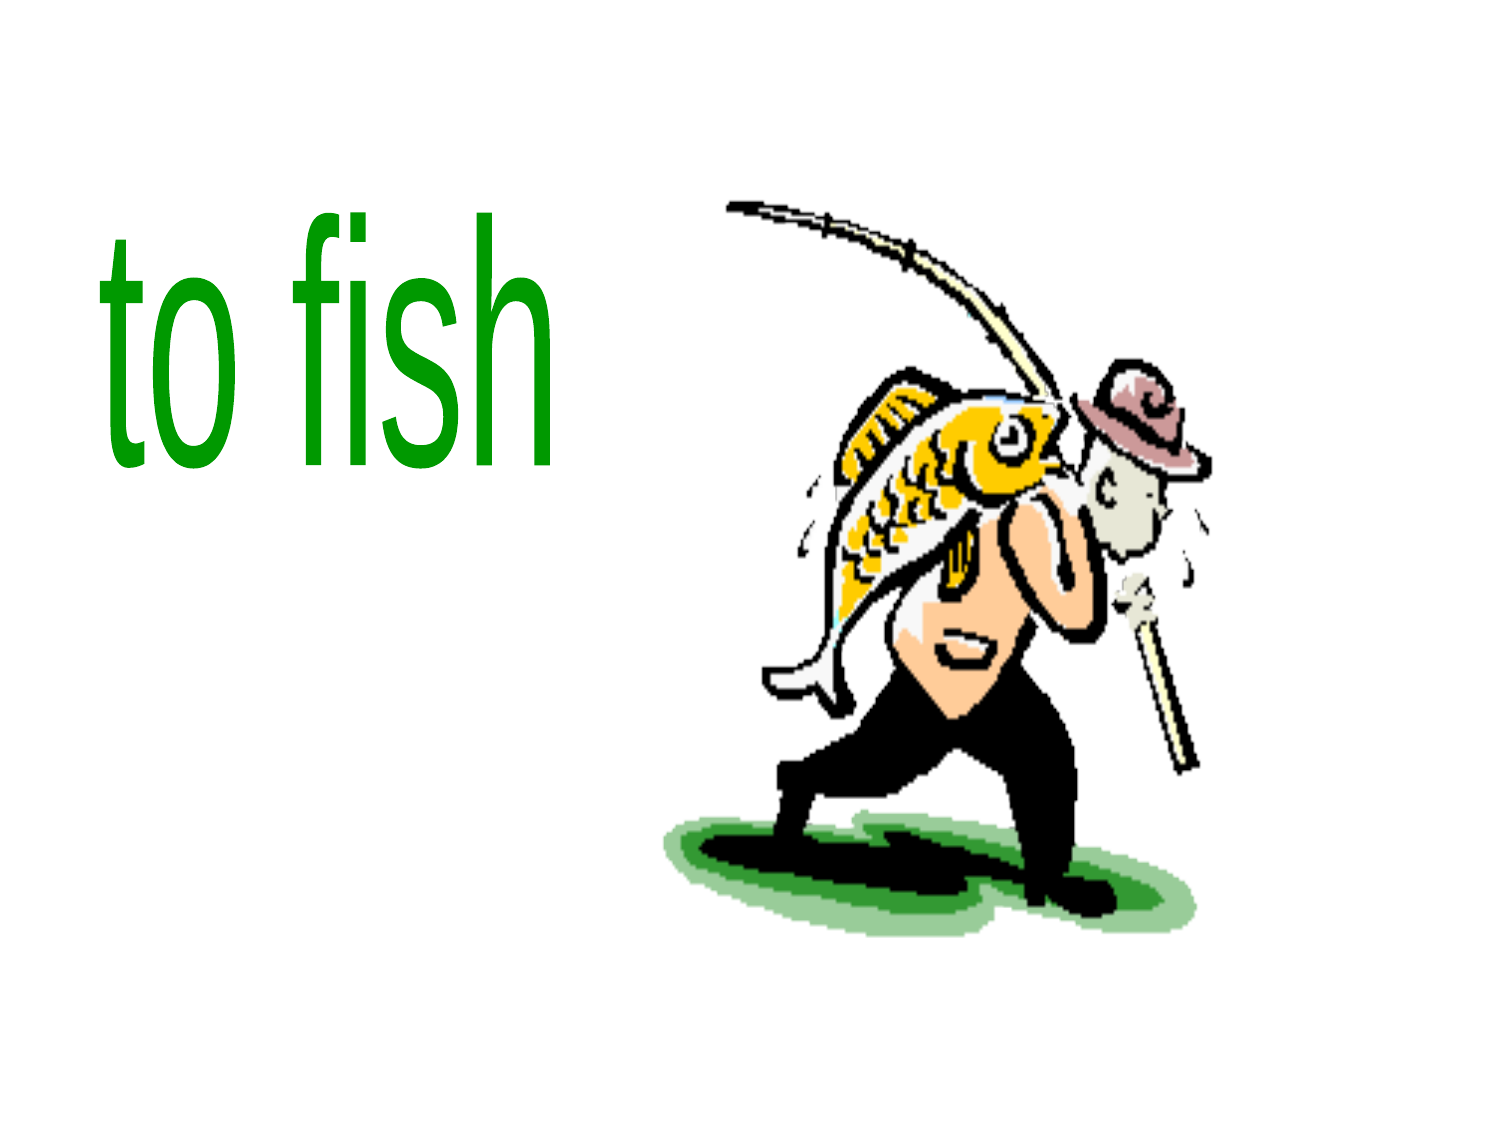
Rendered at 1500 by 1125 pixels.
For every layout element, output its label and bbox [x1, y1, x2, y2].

picture [649, 172, 1288, 953]
